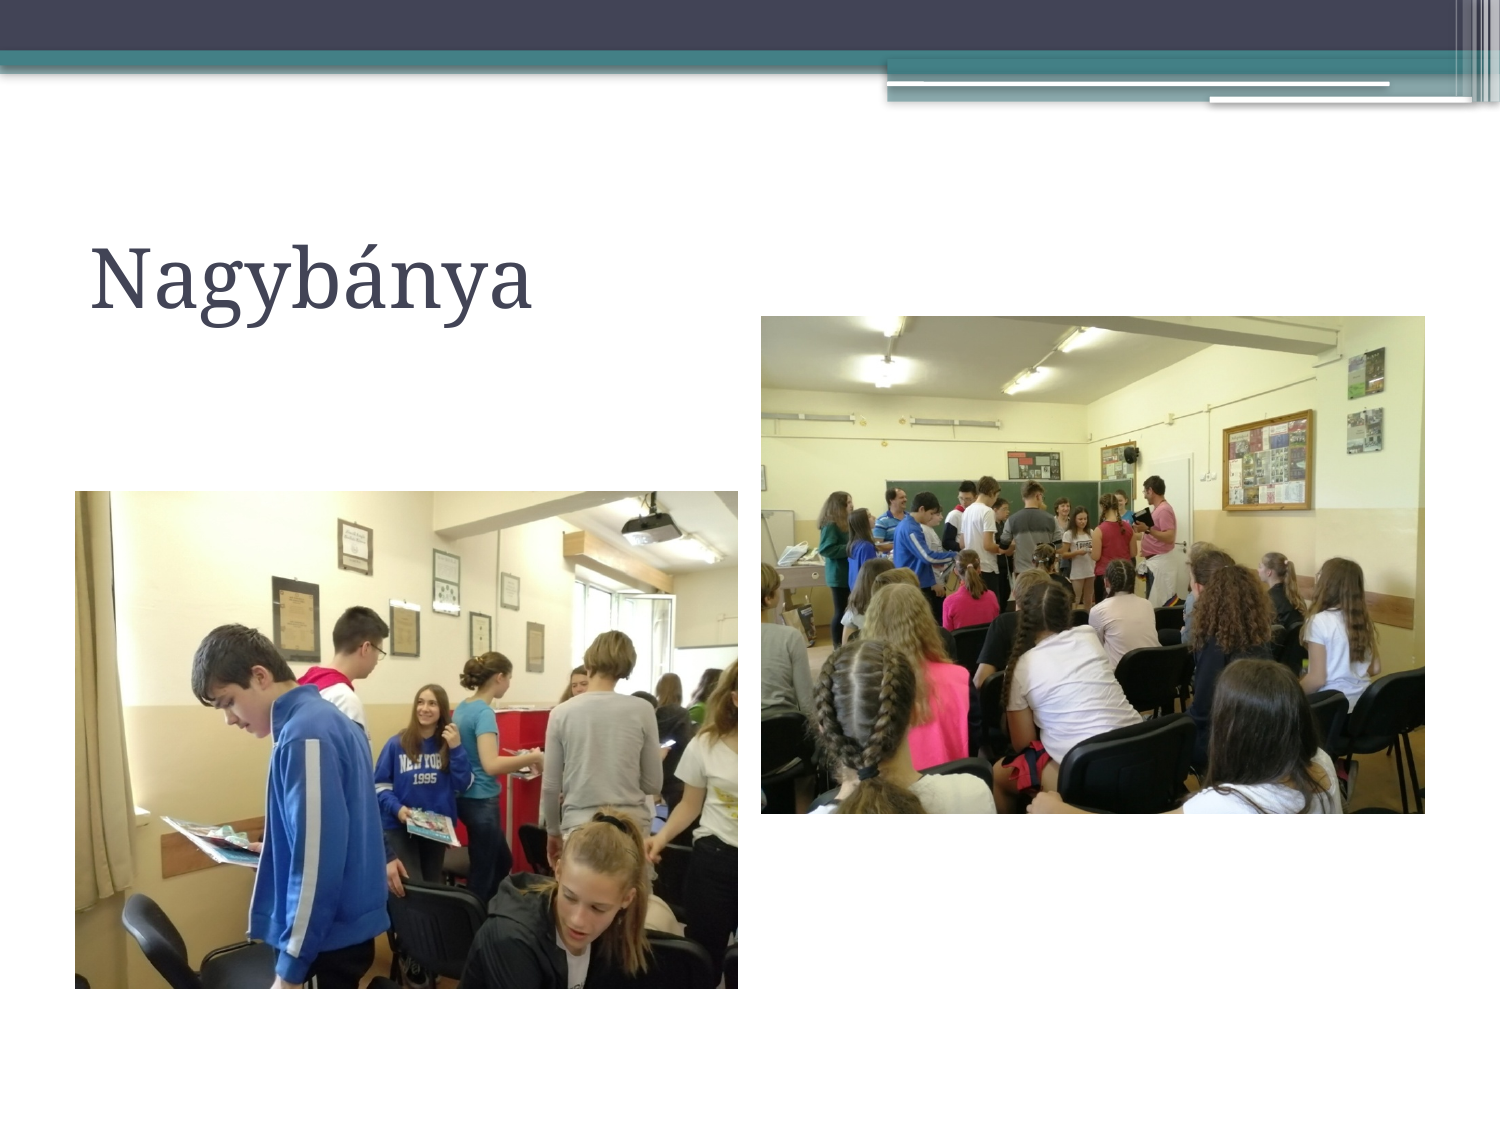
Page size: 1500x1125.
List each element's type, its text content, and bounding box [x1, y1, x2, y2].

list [761, 316, 1425, 814]
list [74, 491, 738, 989]
title Nagybánya [75, 187, 1425, 363]
